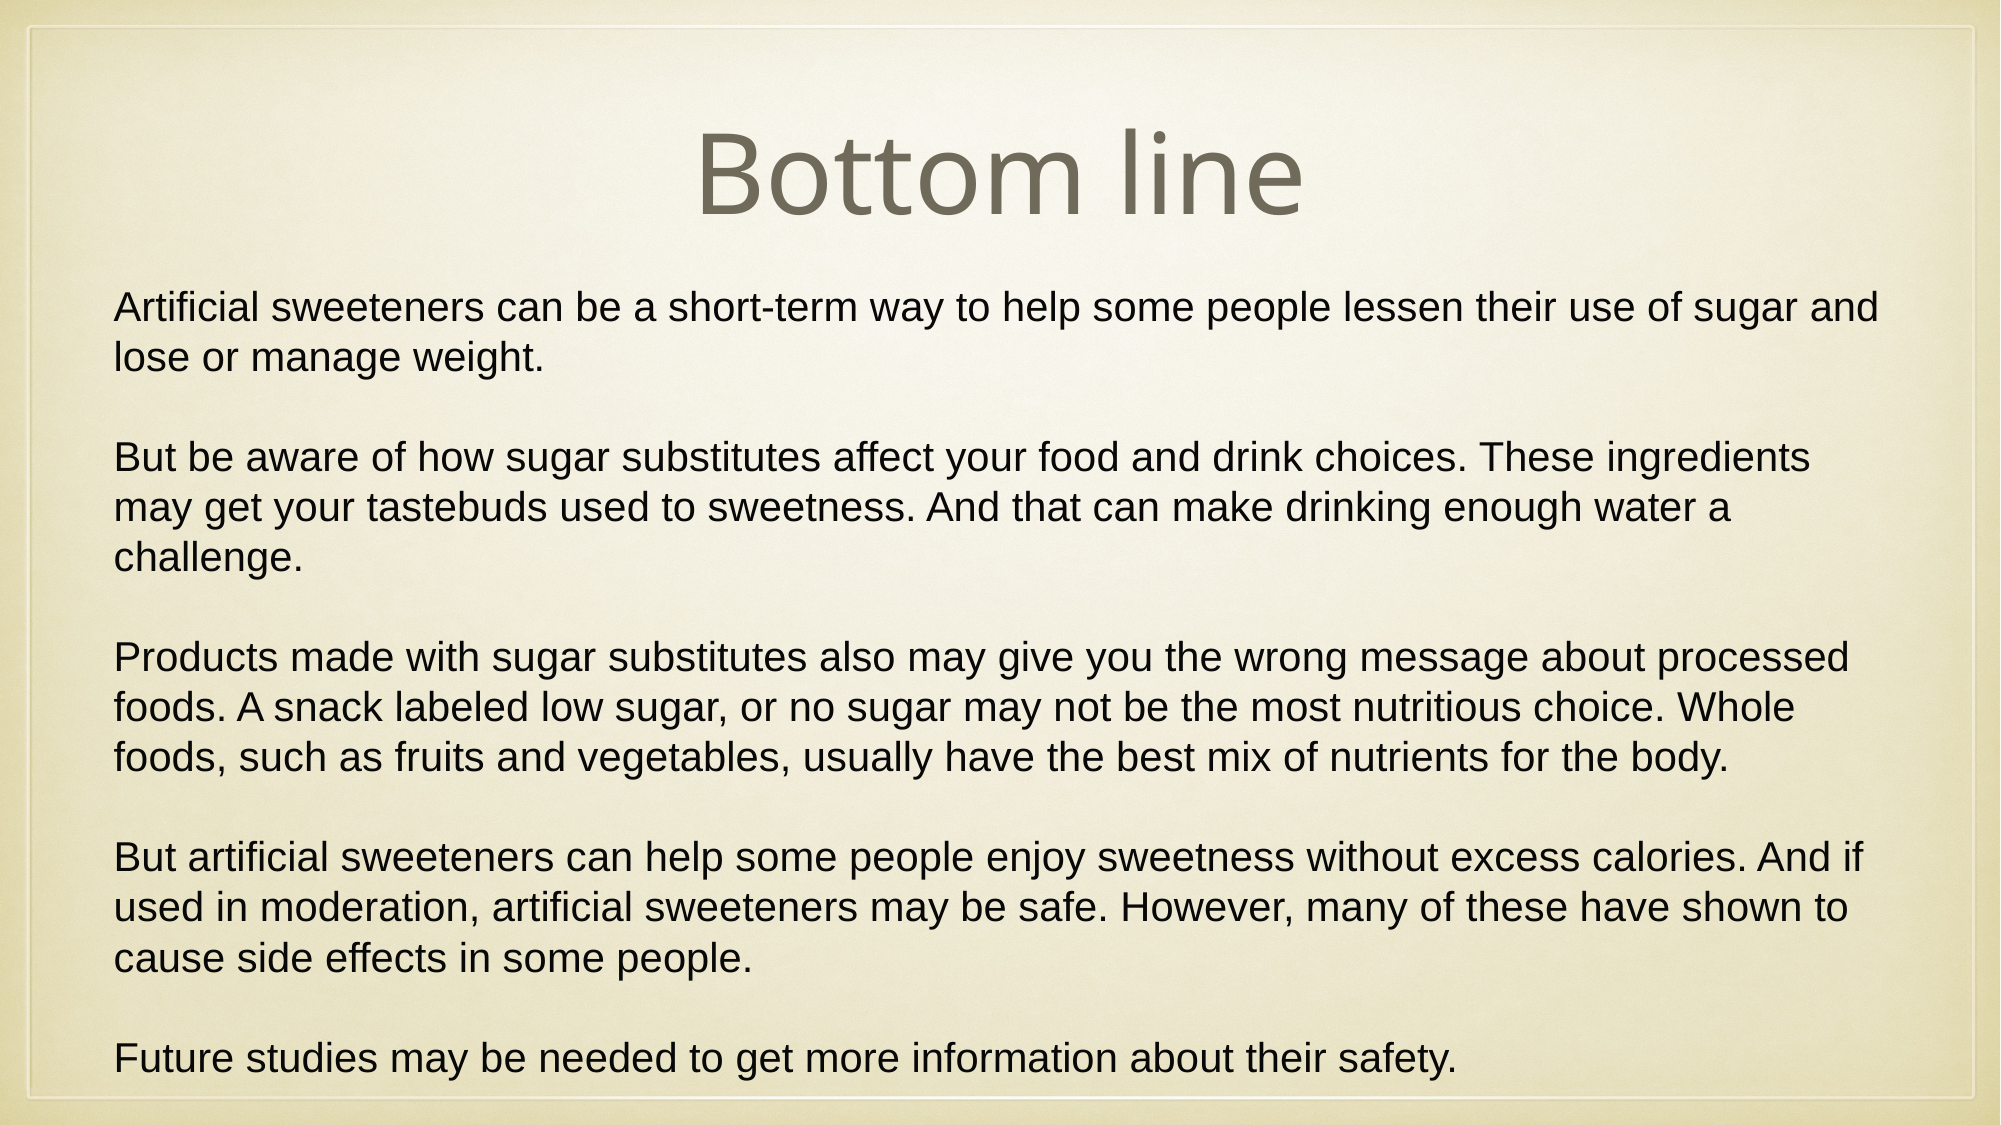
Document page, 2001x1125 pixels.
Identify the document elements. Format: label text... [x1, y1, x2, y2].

picture [0, 0, 2001, 1125]
text_box Artificial sweeteners can be a short-term way to help some people lessen their use of sugar and lose or manage weight. But be aware of how sugar substitutes affect your food and drink choices. These ingredients may get your tastebuds used to sweetness. And that can make drinking enough water a challenge. Products made with sugar substitutes also may give you the wrong message about processed foods. A snack labeled low sugar, or no sugar may not be the most nutritious choice. Whole foods, such as fruits and vegetables, usually have the best mix of nutrients for the body. But artificial sweeteners can help some people enjoy sweetness without excess calories. And if used in moderation, artificial sweeteners may be safe. However, many of these have shown to cause side effects in some people. Future studies may be needed to get more information about their safety. [98, 272, 1902, 1088]
title Bottom line [155, 61, 1845, 272]
